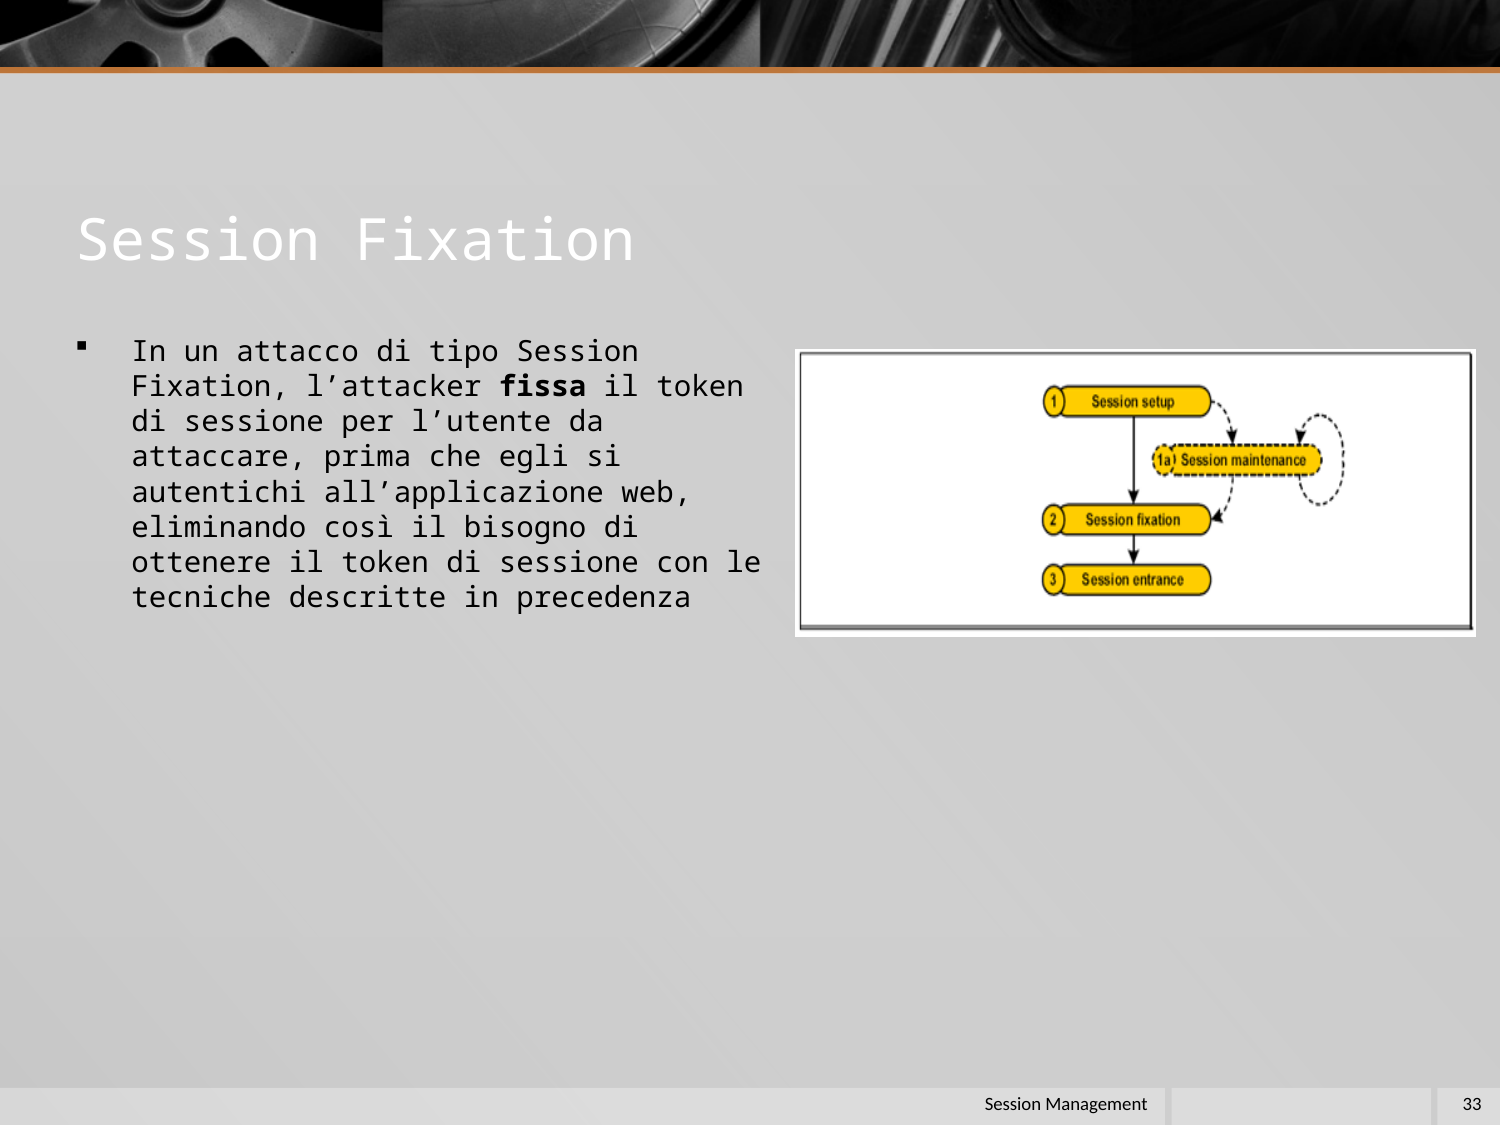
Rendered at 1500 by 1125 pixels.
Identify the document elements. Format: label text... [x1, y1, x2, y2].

list In un attacco di tipo Session Fixation, l’attacker fissa il token di sessione per l’utente da attaccare, prima che egli si autentichi all’applicazione web, eliminando così il bisogno di ottenere il token di sessione con le tecniche descritte in precedenza [75, 324, 774, 1005]
picture [0, 0, 1500, 67]
footer Session Management [75, 1084, 1163, 1122]
picture [795, 349, 1476, 638]
slide_number 33 [1434, 1084, 1497, 1122]
title Session Fixation [75, 162, 1425, 313]
